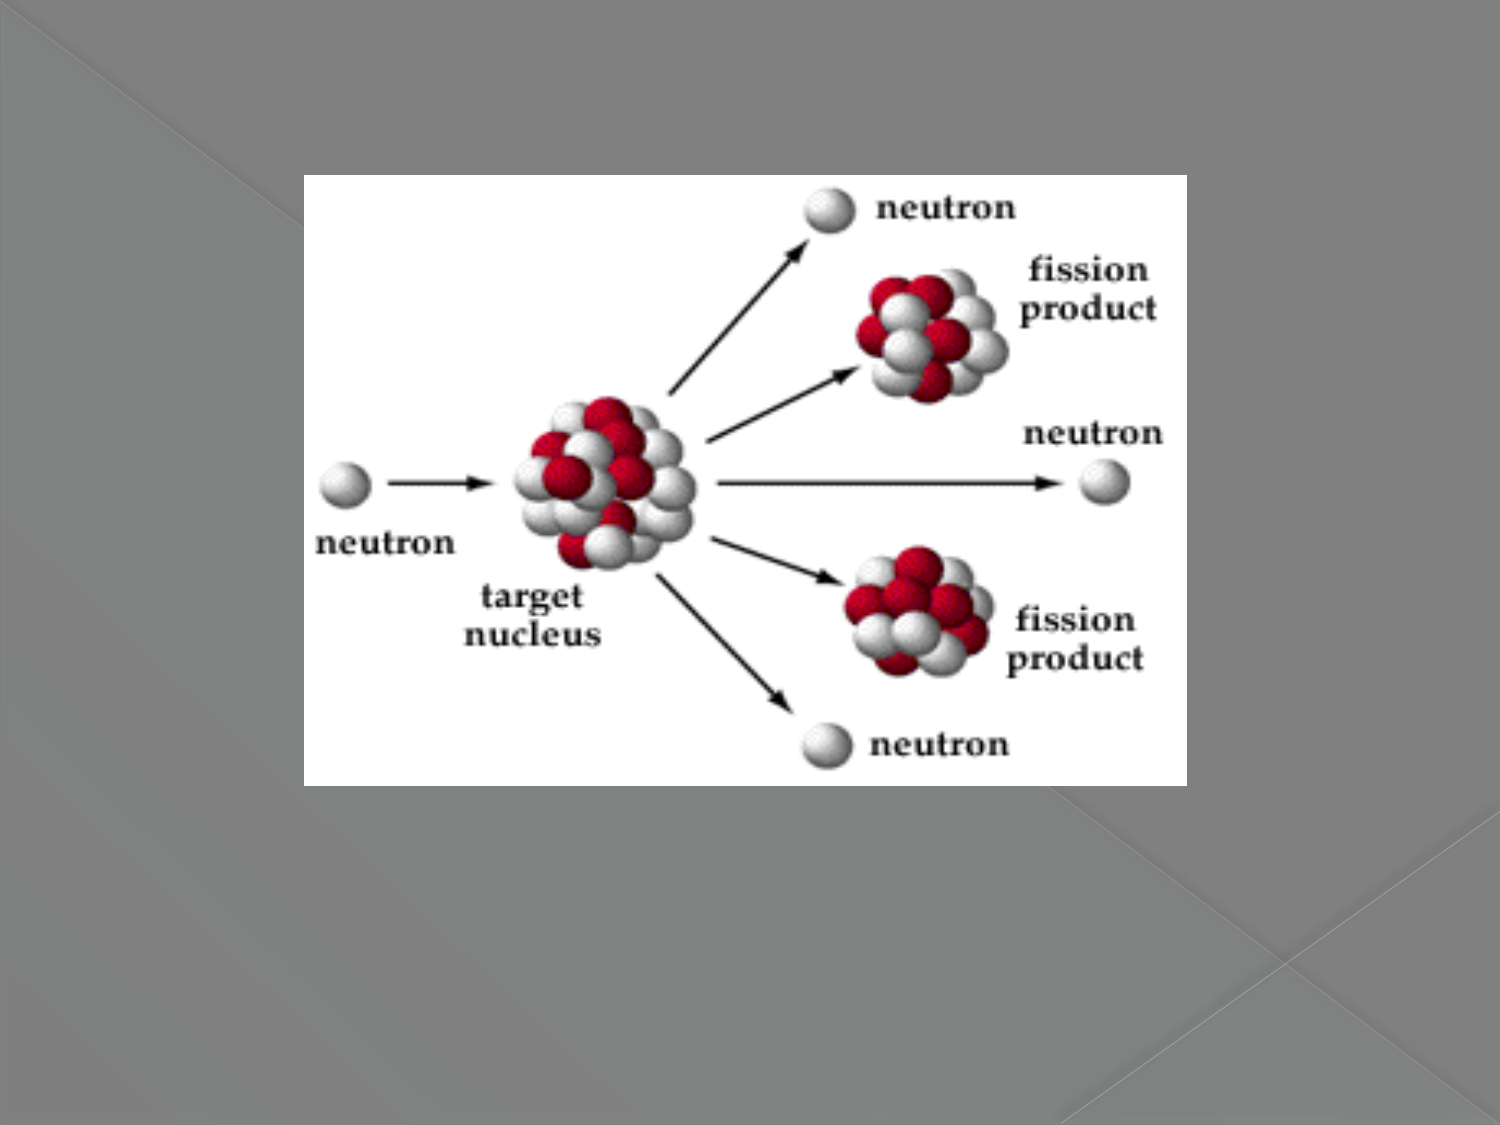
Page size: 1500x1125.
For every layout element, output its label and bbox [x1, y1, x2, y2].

picture [304, 175, 1187, 786]
